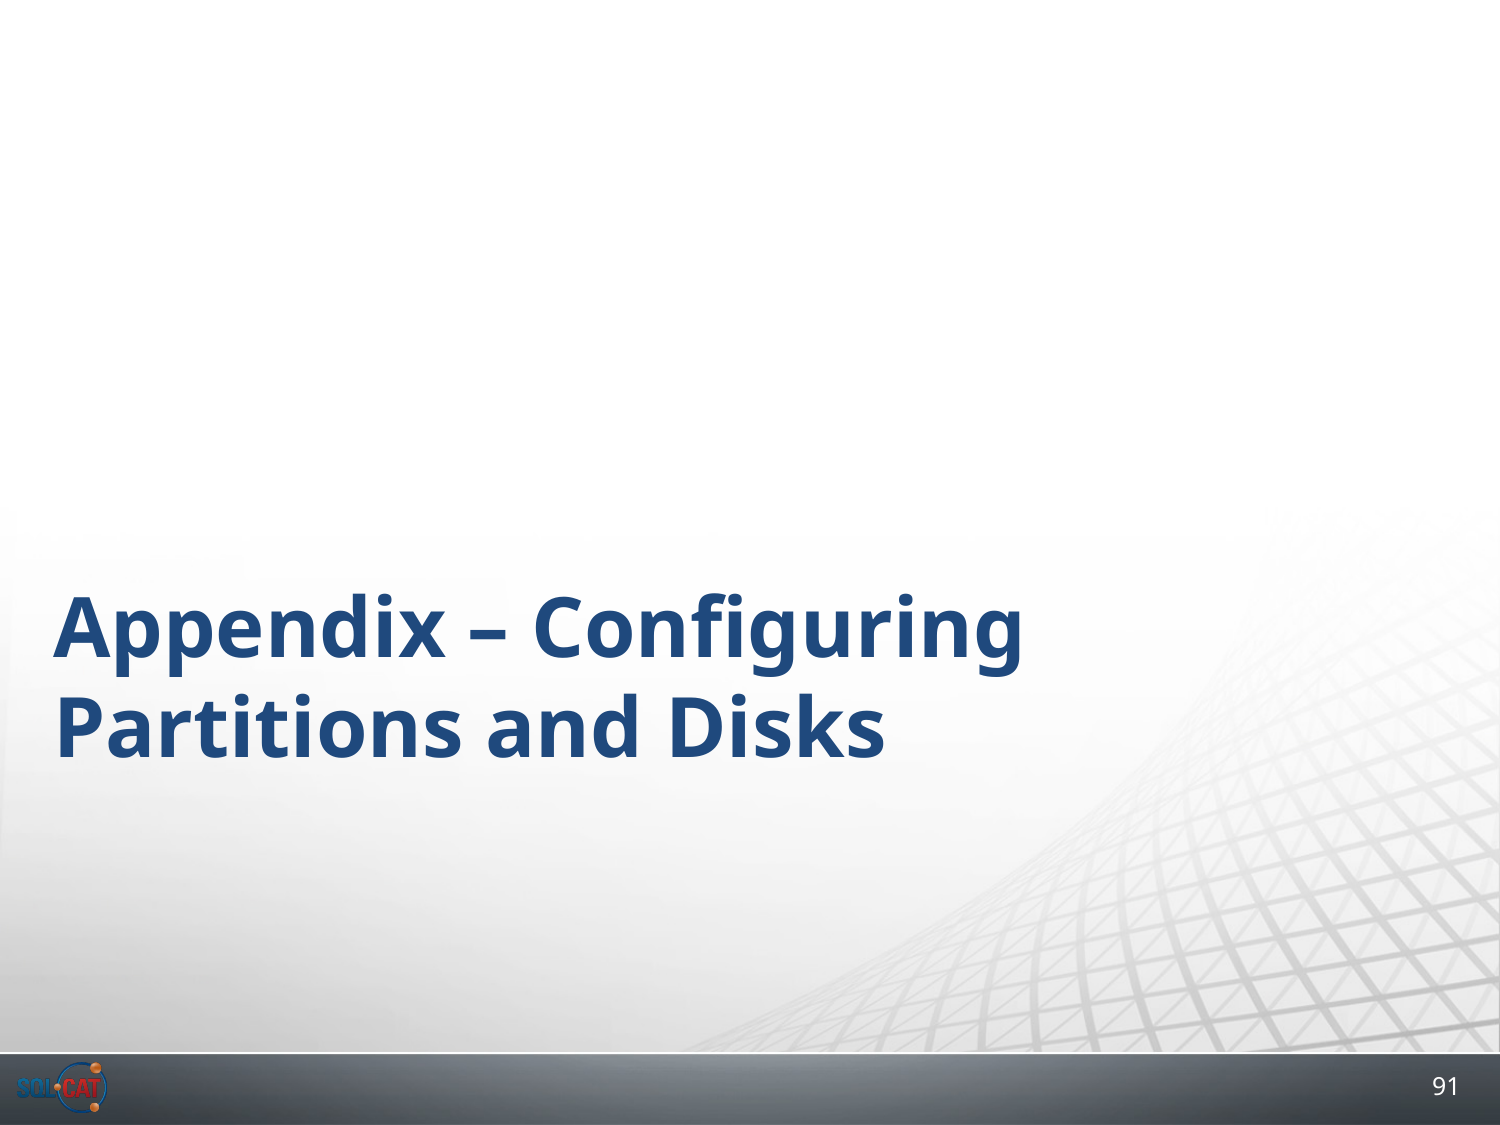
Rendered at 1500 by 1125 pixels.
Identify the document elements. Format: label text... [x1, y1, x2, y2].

list Appendix – Configuring Partitions and Disks [52, 574, 1436, 777]
picture [0, 0, 1500, 1125]
